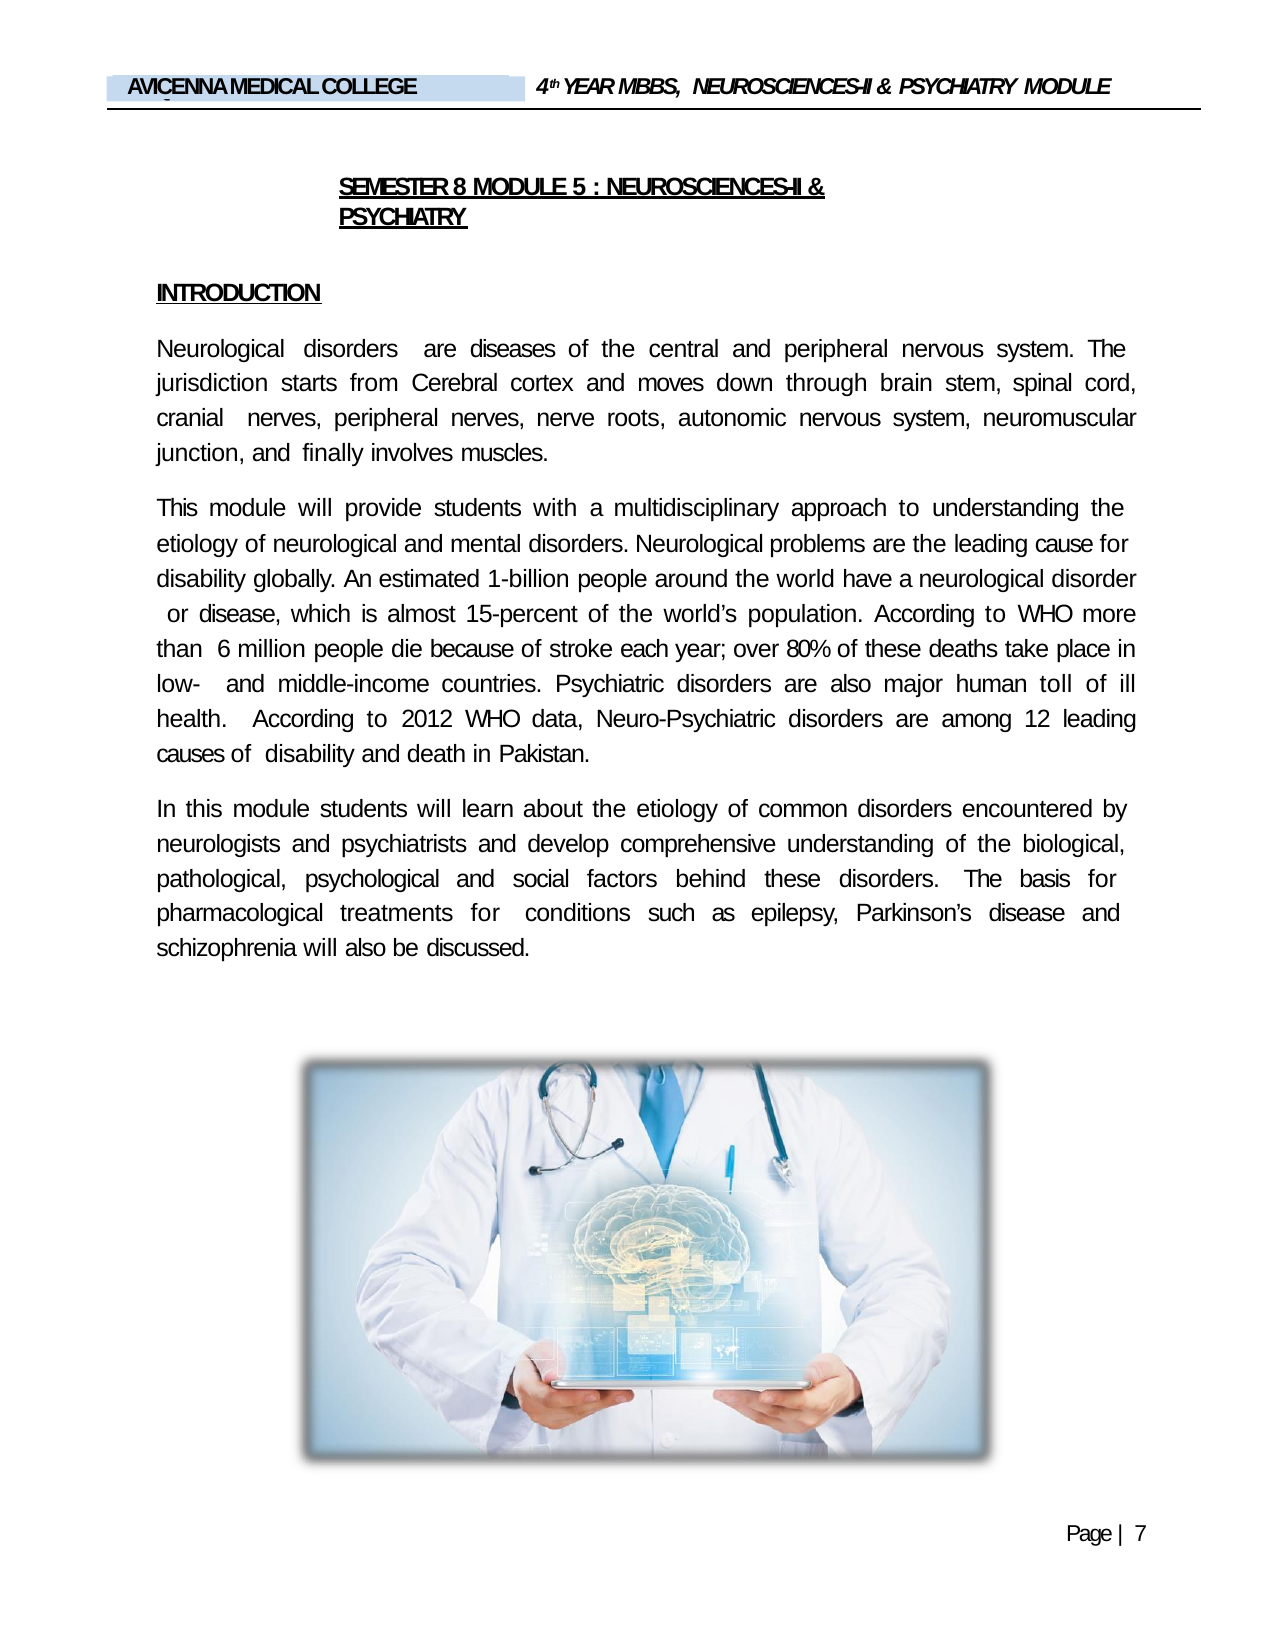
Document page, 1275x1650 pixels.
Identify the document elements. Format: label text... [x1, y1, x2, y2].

text_box LIAQUAT NATIONAL MEDICAL COLLEGE [106, 76, 526, 102]
text_box SEMESTER 8 MODULE 5 : NEUROSCIENCES-II & PSYCHIATRY [336, 167, 955, 230]
text_box 4th YEAR MBBS, NEUROSCIENCES-II & PSYCHIATRY MODULE [534, 69, 1227, 100]
text_box AVICENNA MEDICAL COLLEGE [112, 75, 509, 100]
slide_number Page | 7 [1063, 1521, 1160, 1650]
text_box INTRODUCTION Neurological disorders are diseases of the central and peripheral nervous system. The jurisdiction starts from Cerebral cortex and moves down through brain stem, spinal cord, cranial nerves, peripheral nerves, nerve roots, autonomic nervous system, neuromuscular junction, and finally involves muscles. This module will provide students with a multidisciplinary approach to understanding the etiology of neurological and mental disorders. Neurological problems are the leading cause for disability globally. An estimated 1-billion people around the world have a neurological disorder or disease, which is almost 15-percent of the world’s population. According to WHO more than 6 million people die because of stroke each year; over 80% of these deaths take place in low- and middle-income countries. Psychiatric disorders are also major human toll of ill health. According to 2012 WHO data, Neuro-Psychiatric disorders are among 12 leading causes of disability and death in Pakistan. In this module students will learn about the etiology of common disorders encountered by neurologists and psychiatrists and develop comprehensive understanding of the biological, pathological, psychological and social factors behind these disorders. The basis for pharmacological treatments for conditions such as epilepsy, Parkinson’s disease and schizophrenia will also be discussed. [154, 274, 1137, 962]
text_box [288, 1045, 1005, 1475]
